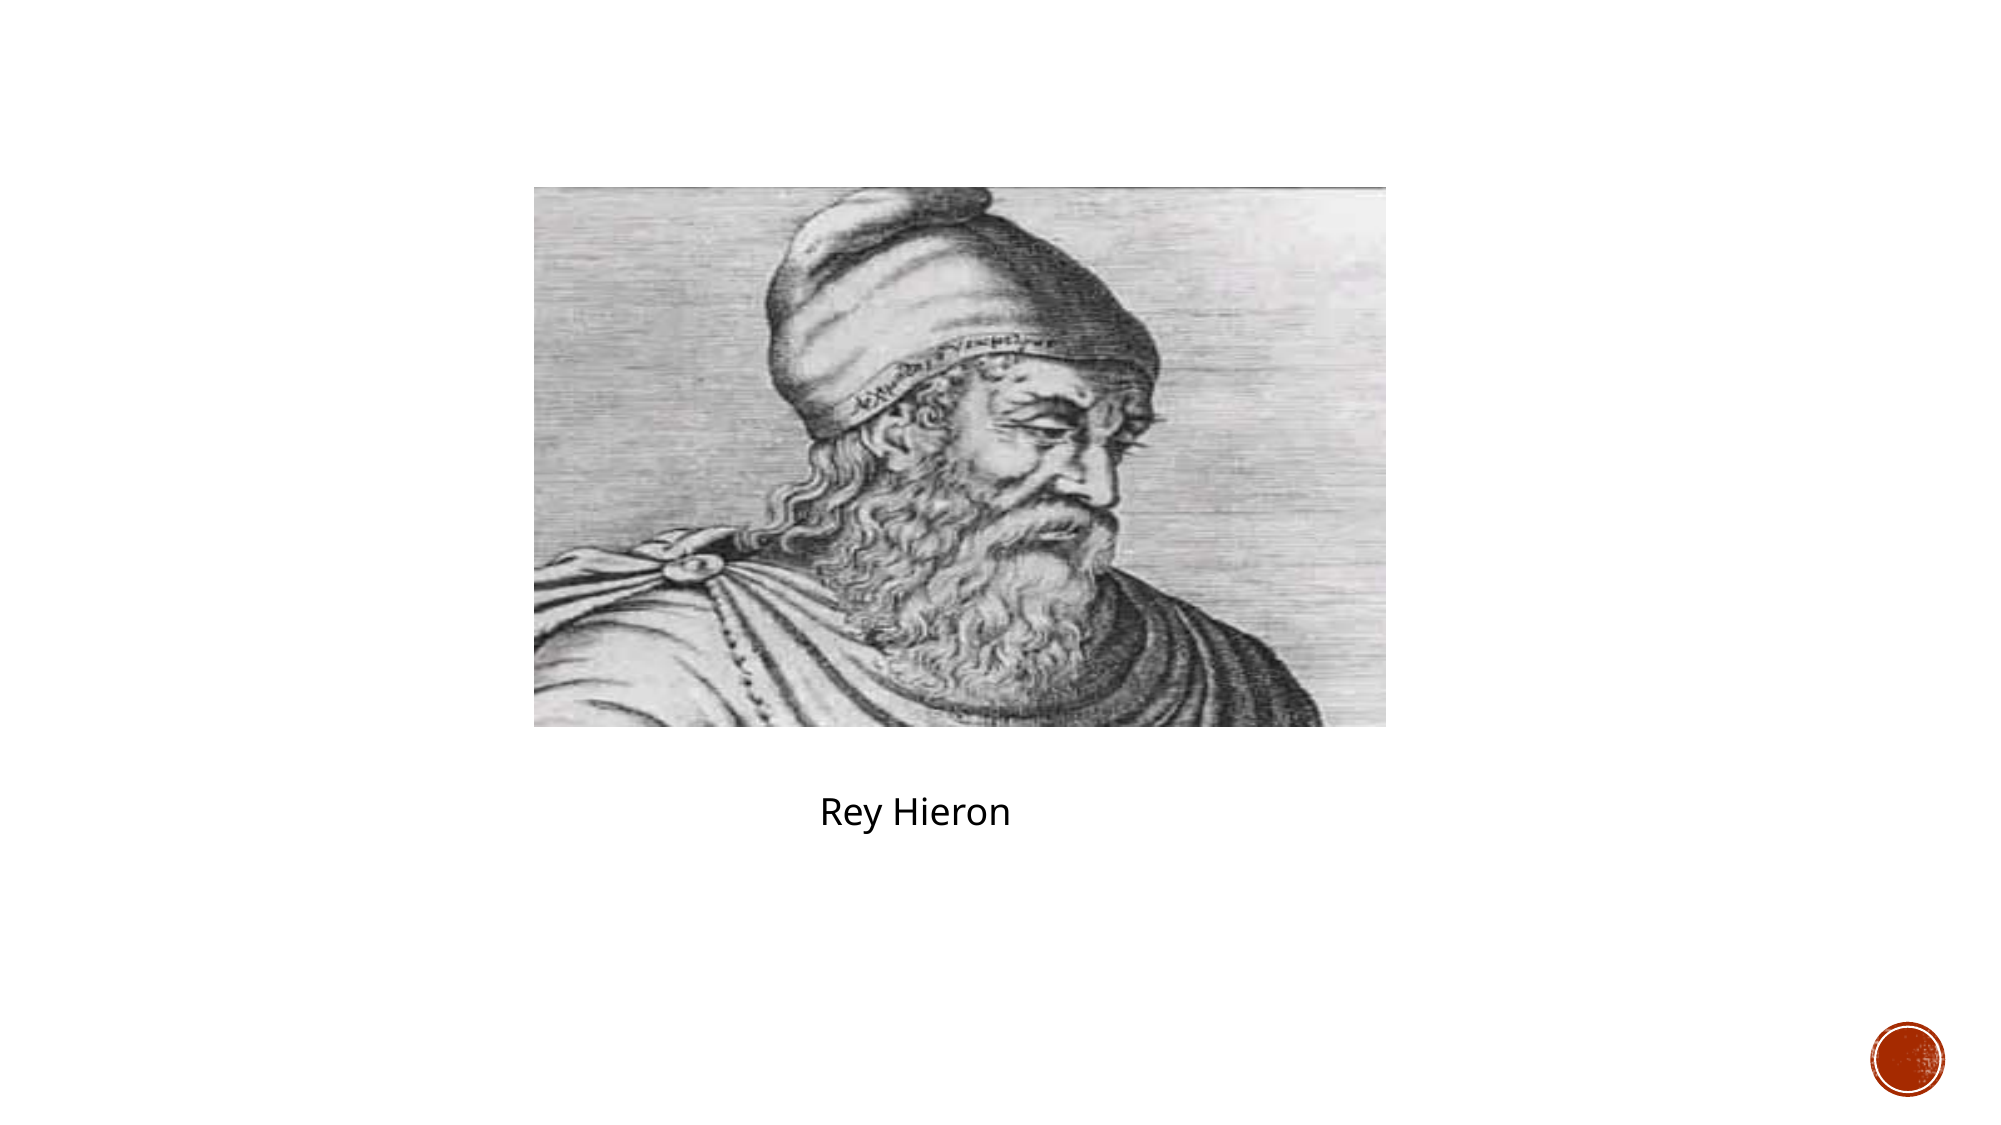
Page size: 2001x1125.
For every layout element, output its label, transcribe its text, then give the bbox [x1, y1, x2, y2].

text_box Rey Hieron [617, 780, 1224, 841]
picture [534, 187, 1386, 727]
